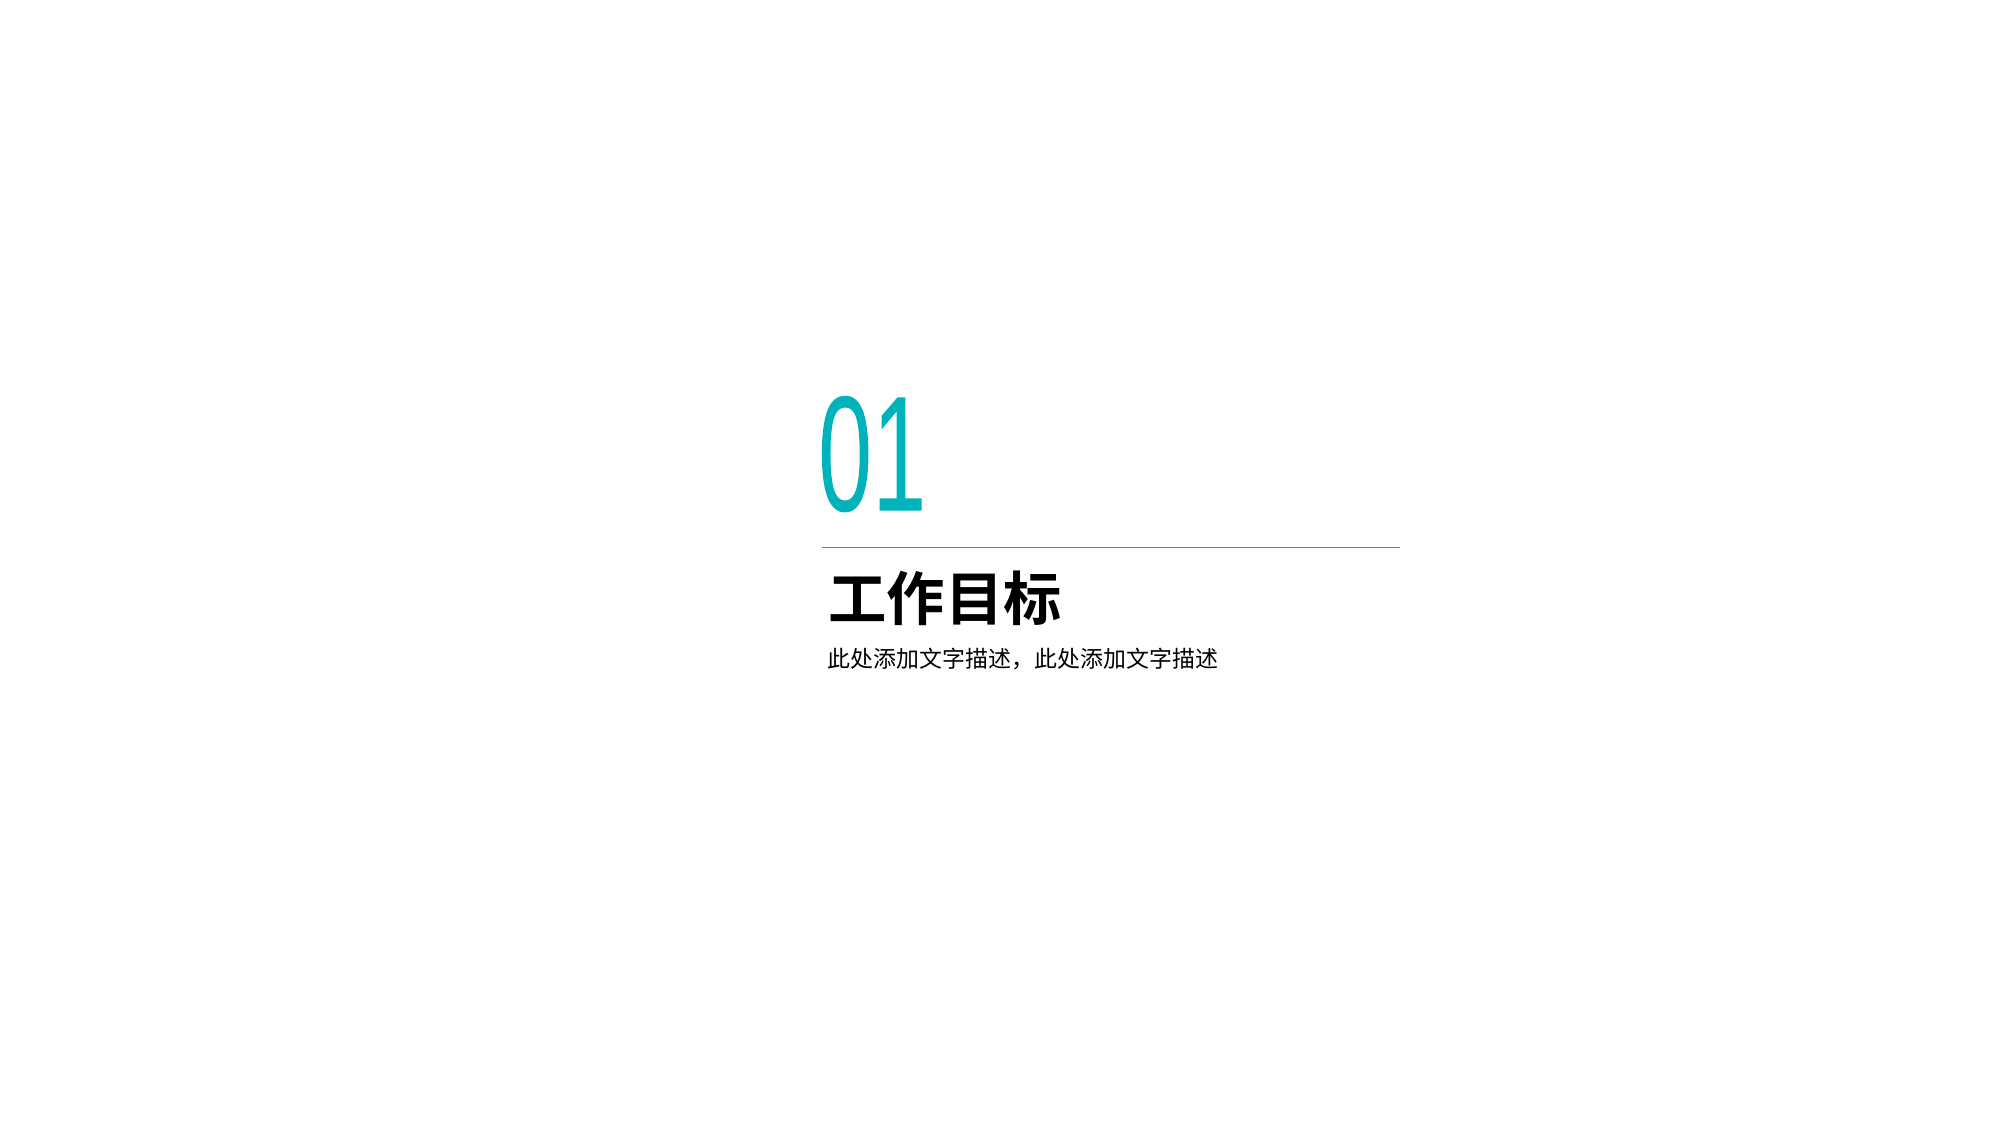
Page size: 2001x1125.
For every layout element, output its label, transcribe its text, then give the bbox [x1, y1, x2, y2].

list 此处添加文字描述，此处添加文字描述 [812, 639, 1418, 692]
title 工作目标 [813, 547, 1417, 656]
